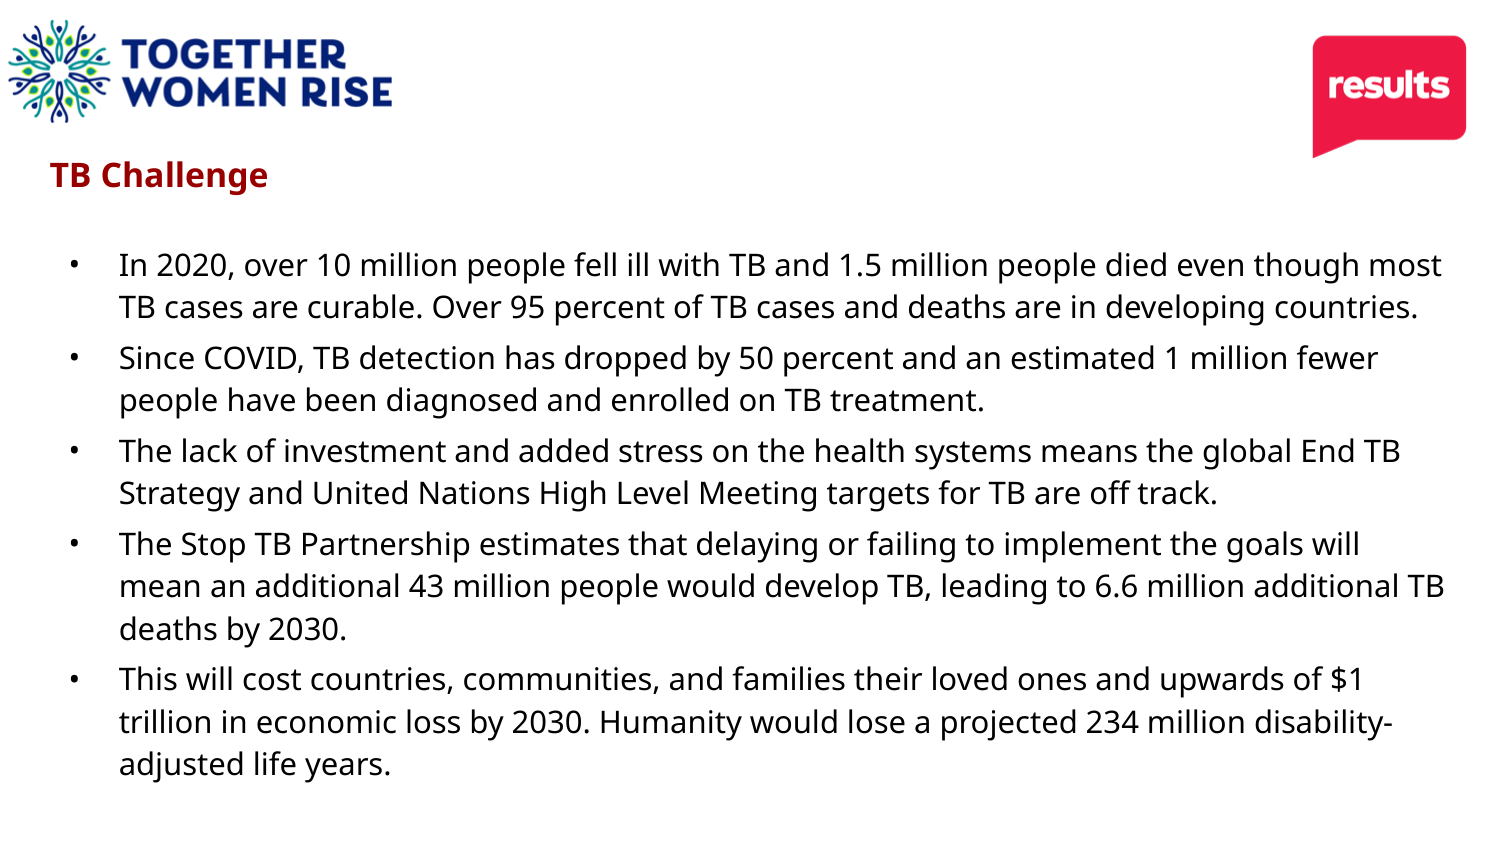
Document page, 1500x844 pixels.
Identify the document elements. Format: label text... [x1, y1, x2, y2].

picture [0, 16, 403, 129]
picture [1289, 13, 1490, 175]
list TB Challenge In 2020, over 10 million people fell ill with TB and 1.5 million people died even though most TB cases are curable. Over 95 percent of TB cases and deaths are in developing countries. Since COVID, TB detection has dropped by 50 percent and an estimated 1 million fewer people have been diagnosed and enrolled on TB treatment. The lack of investment and added stress on the health systems means the global End TB Strategy and United Nations High Level Meeting targets for TB are off track. The Stop TB Partnership estimates that delaying or failing to implement the goals will mean an additional 43 million people would develop TB, leading to 6.6 million additional TB deaths by 2030. This will cost countries, communities, and families their loved ones and upwards of $1 trillion in economic loss by 2030. Humanity would lose a projected 234 million disability-adjusted life years. [34, 146, 1466, 844]
